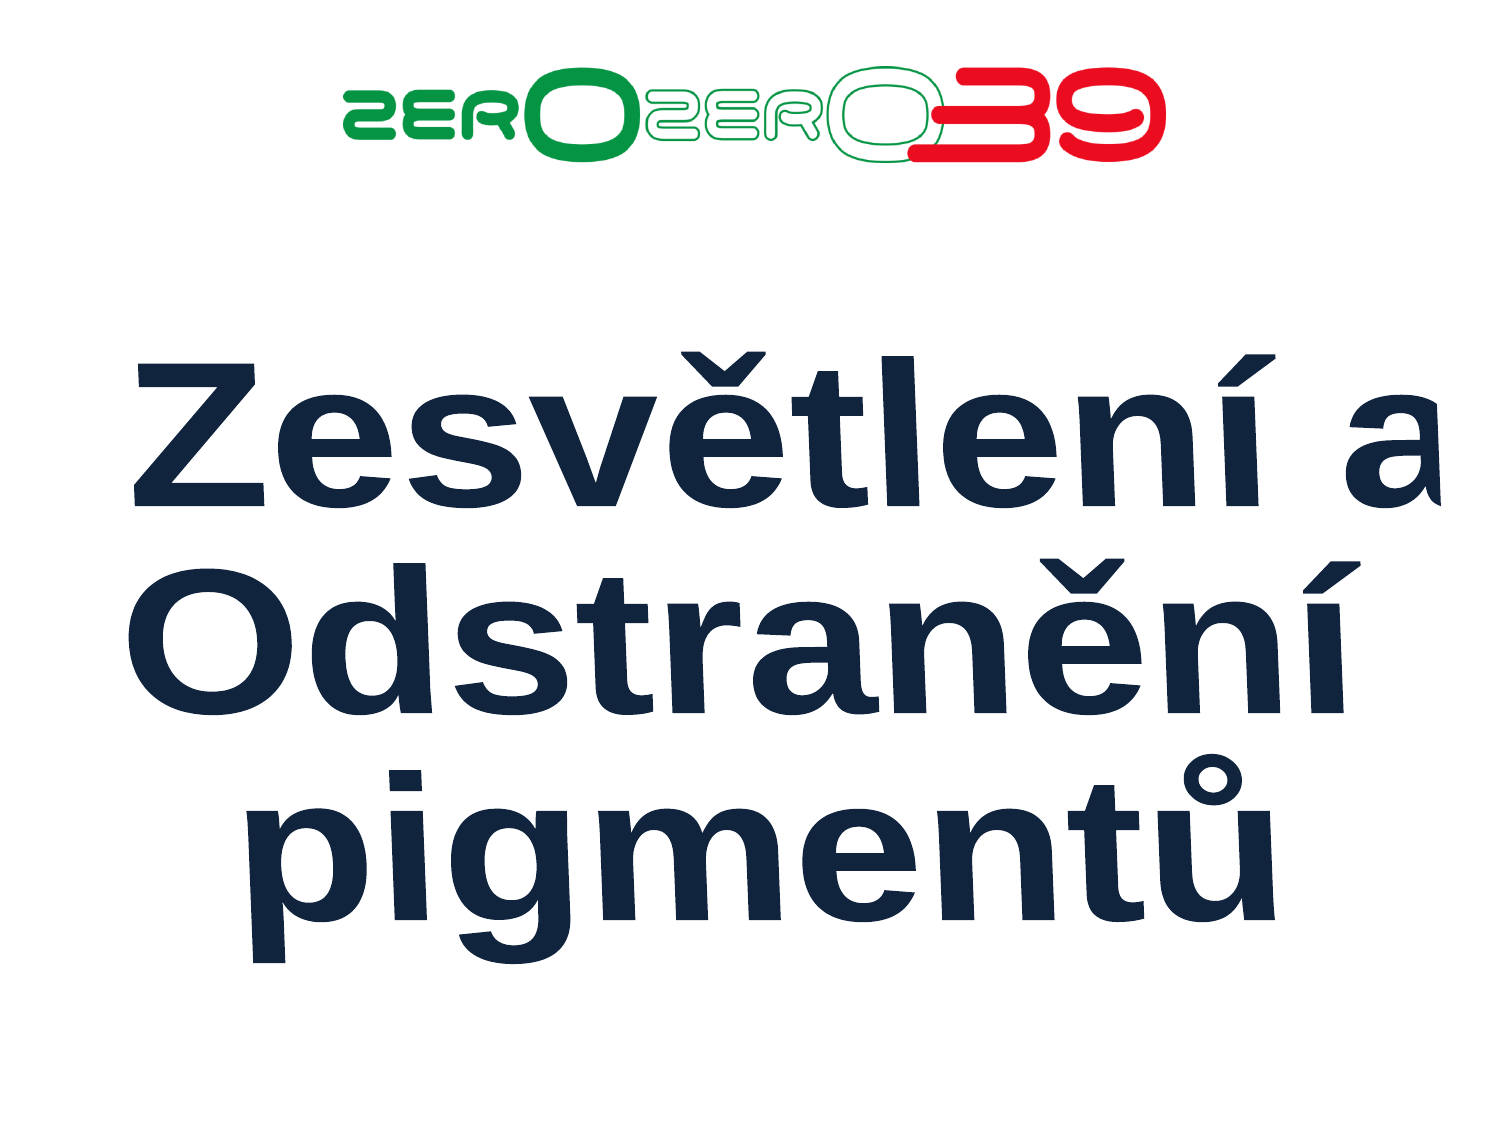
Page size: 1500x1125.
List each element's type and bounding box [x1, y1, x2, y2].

picture [343, 65, 1167, 163]
